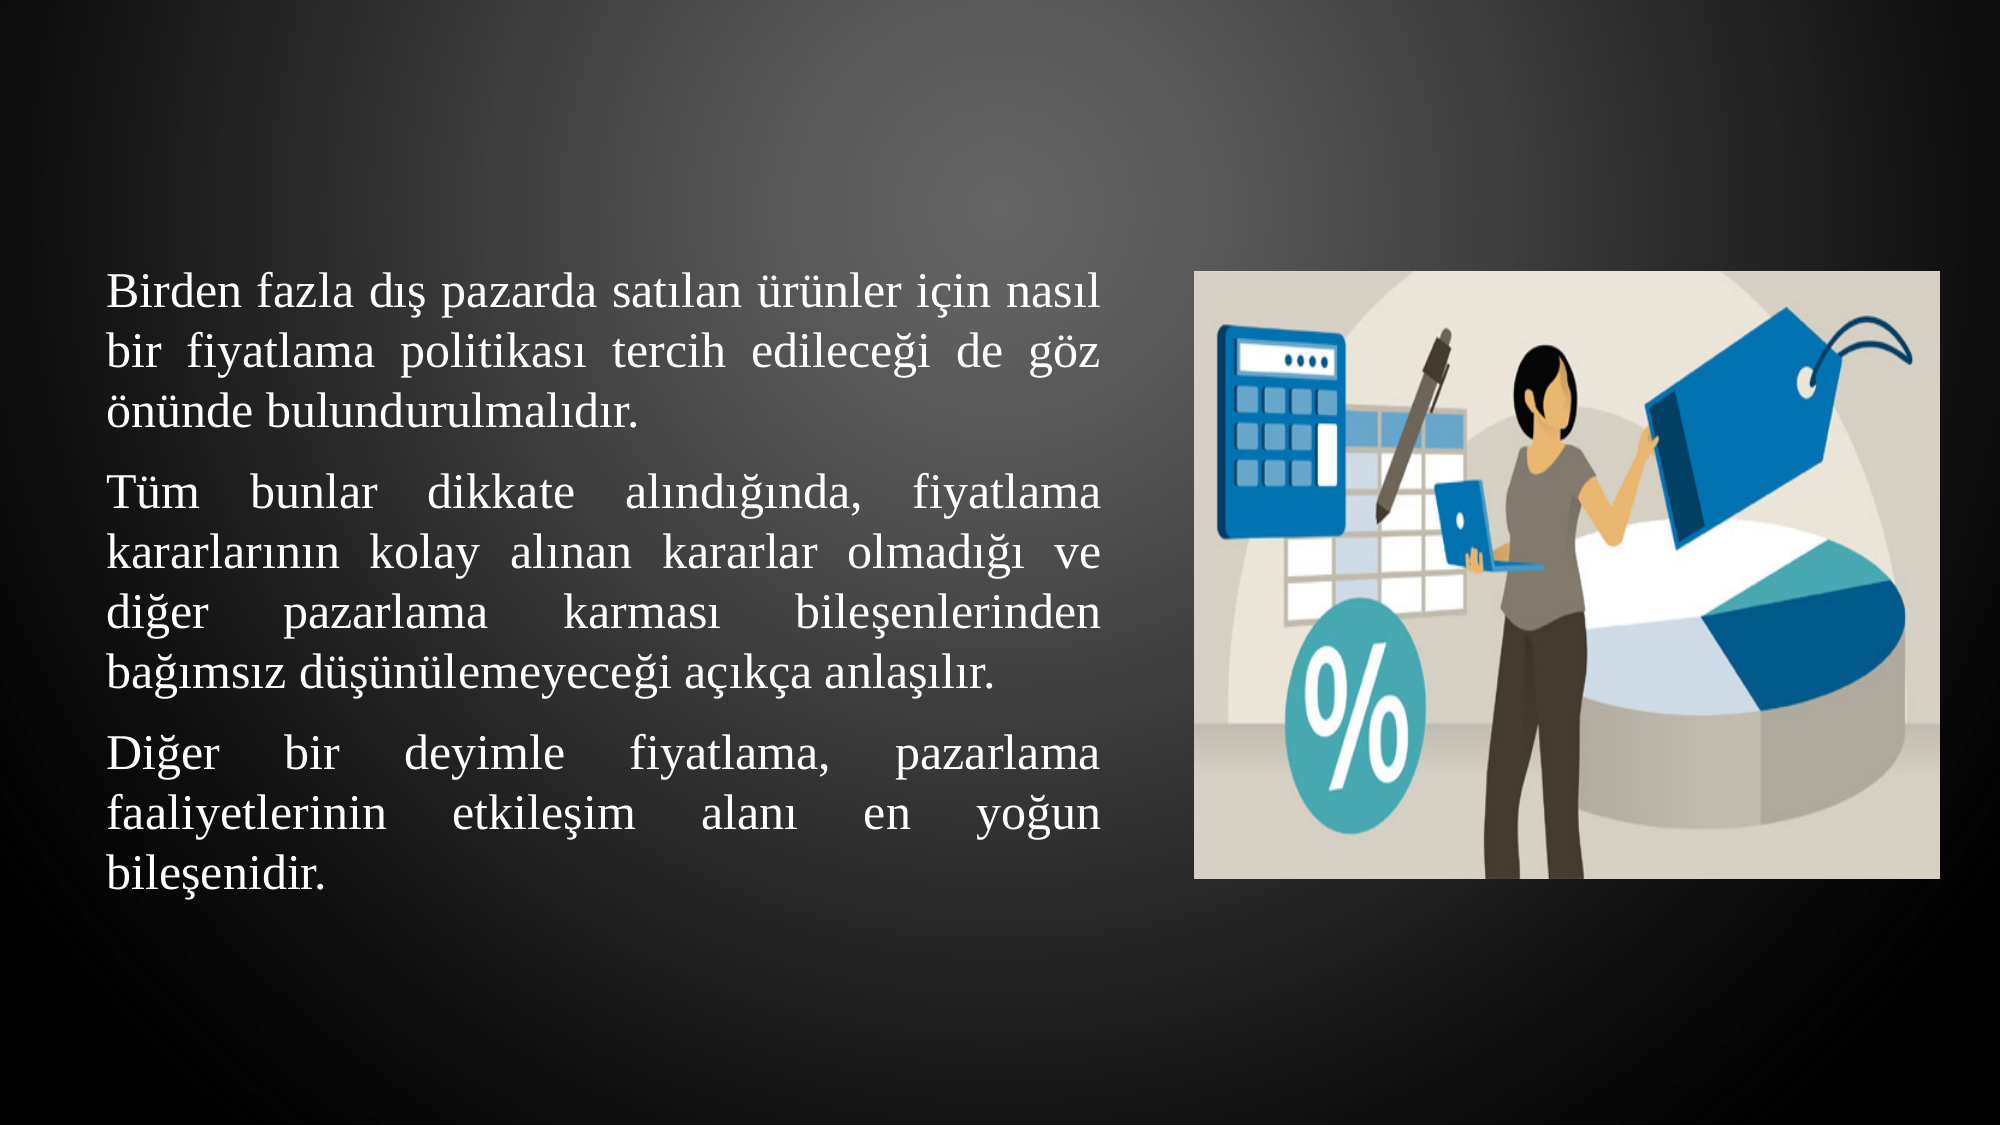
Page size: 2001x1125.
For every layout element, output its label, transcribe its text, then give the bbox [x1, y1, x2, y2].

picture [0, 0, 2000, 1125]
list Birden fazla dış pazarda satılan ürünler için nasıl bir fiyatlama politikası tercih edileceği de göz önünde bulundurulmalıdır. Tüm bunlar dikkate alındığında, fiyatlama kararlarının kolay alınan kararlar olmadığı ve diğer pazarlama karması bileşenlerinden bağımsız düşünülemeyeceği açıkça anlaşılır. Diğer bir deyimle fiyatlama, pazarlama faaliyetlerinin etkileşim alanı en yoğun bileşenidir. [91, 249, 1118, 950]
